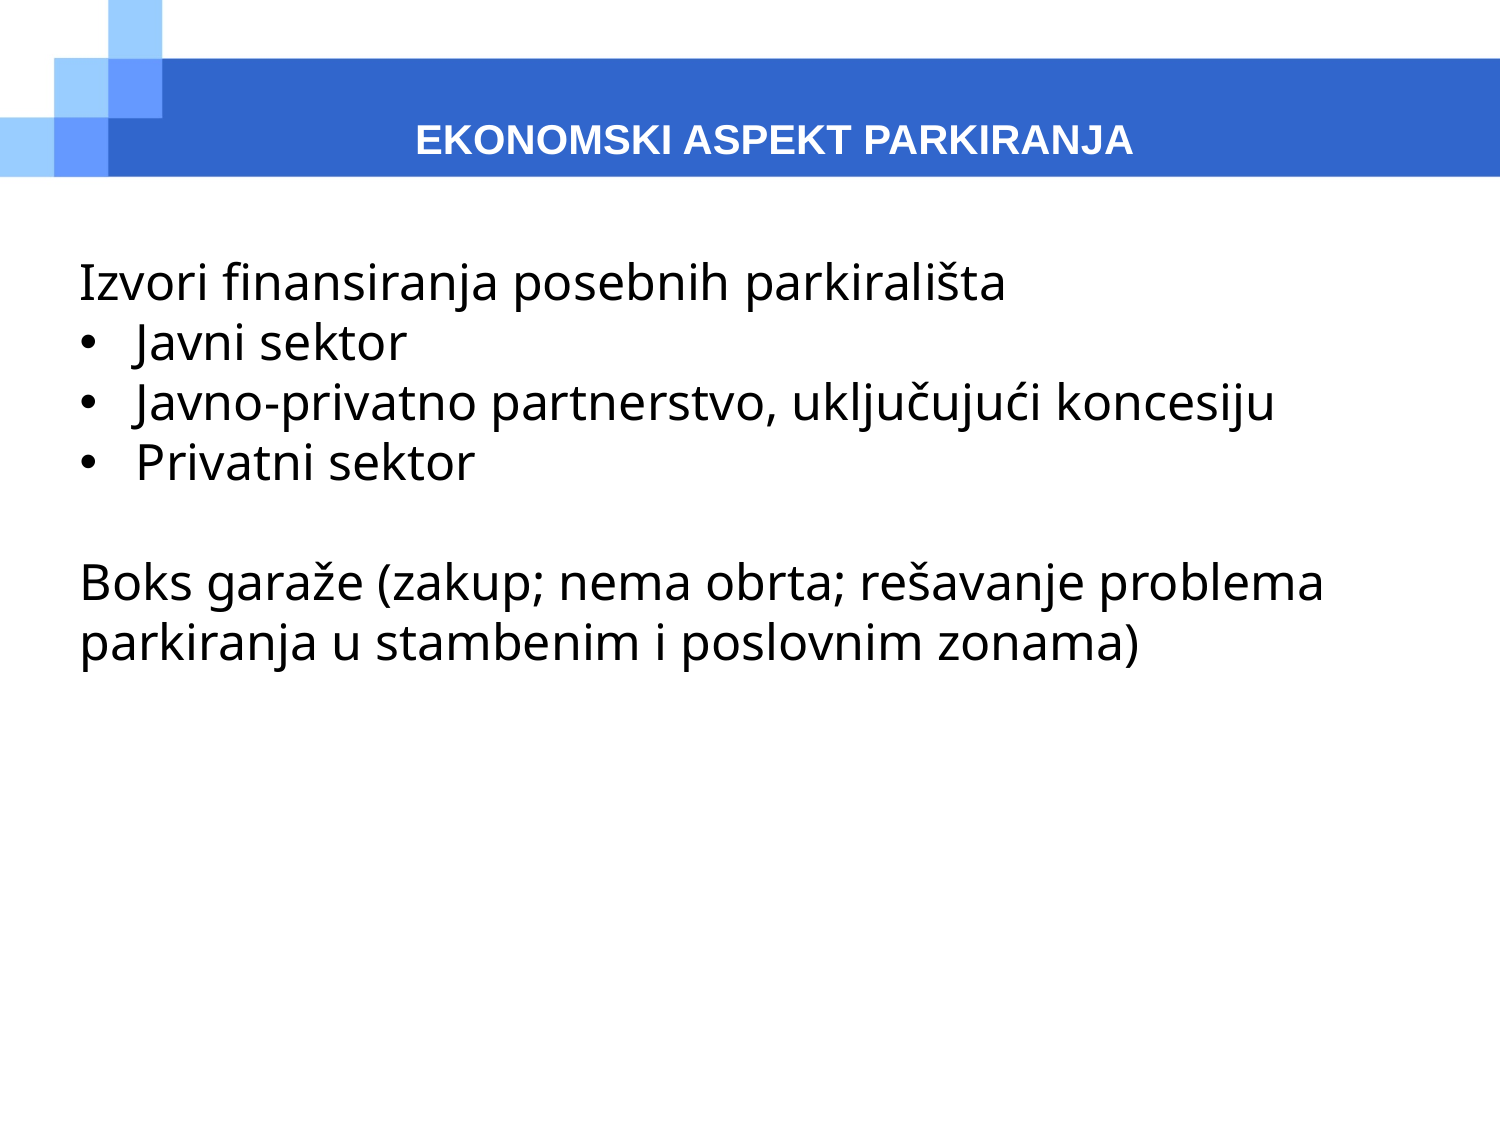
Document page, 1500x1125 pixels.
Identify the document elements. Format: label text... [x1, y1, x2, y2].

text_box Izvori finansiranja posebnih parkirališta Javni sektor Javno-privatno partnerstvo, uključujući koncesiju Privatni sektor Boks garaže (zakup; nema obrta; rešavanje problema parkiranja u stambenim i poslovnim zonama) [64, 243, 1412, 679]
picture [0, 0, 1500, 1125]
text_box EKONOMSKI ASPEKT PARKIRANJA [99, 44, 1450, 232]
